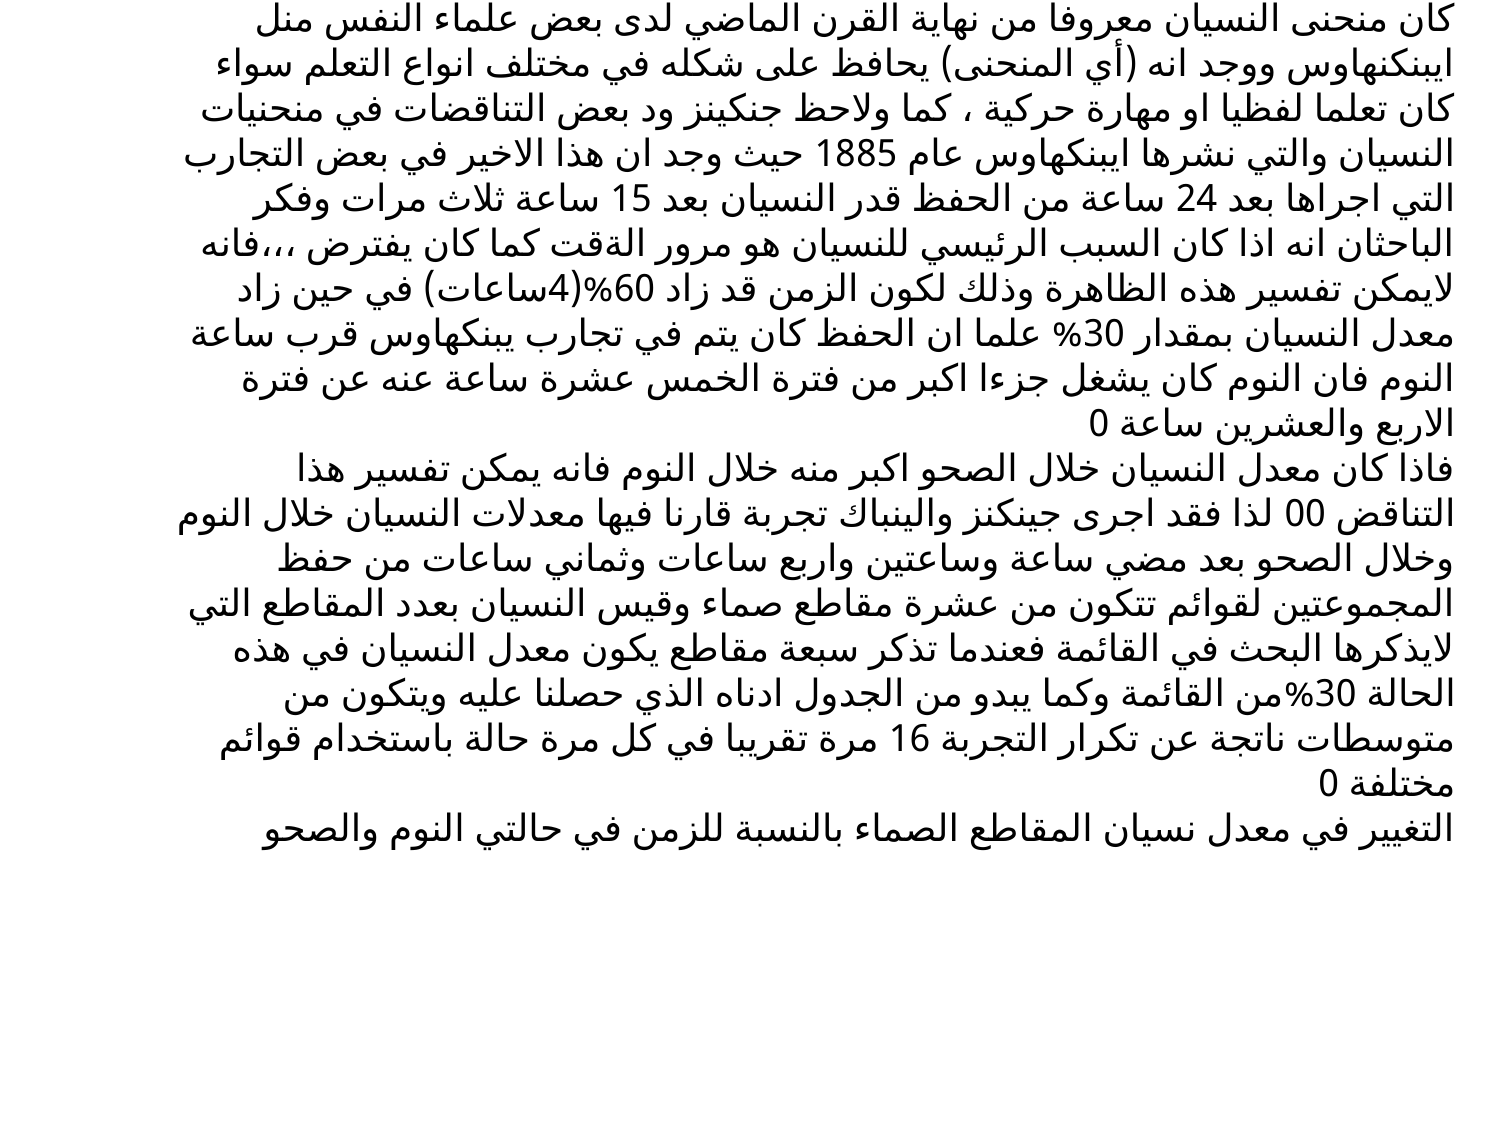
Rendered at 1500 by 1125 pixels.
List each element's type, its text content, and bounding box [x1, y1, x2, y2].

text_box منحنى النسيان: كان منحنى النسيان معروفا من نهاية القرن الماضي لدى بعض علماء النفس منل ايبنكنهاوس ووجد انه (أي المنحنى) يحافظ على شكله في مختلف انواع التعلم سواء كان تعلما لفظيا او مهارة حركية ، كما ولاحظ جنكينز ود بعض التناقضات في منحنيات النسيان والتي نشرها ايبنكهاوس عام 1885 حيث وجد ان هذا الاخير في بعض التجارب التي اجراها بعد 24 ساعة من الحفظ قدر النسيان بعد 15 ساعة ثلاث مرات وفكر الباحثان انه اذا كان السبب الرئيسي للنسيان هو مرور الةقت كما كان يفترض ،،،فانه لايمكن تفسير هذه الظاهرة وذلك لكون الزمن قد زاد 60%(4ساعات) في حين زاد معدل النسيان بمقدار 30% علما ان الحفظ كان يتم في تجارب يبنكهاوس قرب ساعة النوم فان النوم كان يشغل جزءا اكبر من فترة الخمس عشرة ساعة عنه عن فترة الاربع والعشرين ساعة 0 فاذا كان معدل النسيان خلال الصحو اكبر منه خلال النوم فانه يمكن تفسير هذا التناقض 00 لذا فقد اجرى جينكنز والينباك تجربة قارنا فيها معدلات النسيان خلال النوم وخلال الصحو بعد مضي ساعة وساعتين واربع ساعات وثماني ساعات من حفظ المجموعتين لقوائم تتكون من عشرة مقاطع صماء وقيس النسيان بعدد المقاطع التي لايذكرها البحث في القائمة فعندما تذكر سبعة مقاطع يكون معدل النسيان في هذه الحالة 30%من القائمة وكما يبدو من الجدول ادناه الذي حصلنا عليه ويتكون من متوسطات ناتجة عن تكرار التجربة 16 مرة تقريبا في كل مرة حالة باستخدام قوائم مختلفة 0 التغيير في معدل نسيان المقاطع الصماء بالنسبة للزمن في حالتي النوم والصحو [159, 0, 1471, 857]
